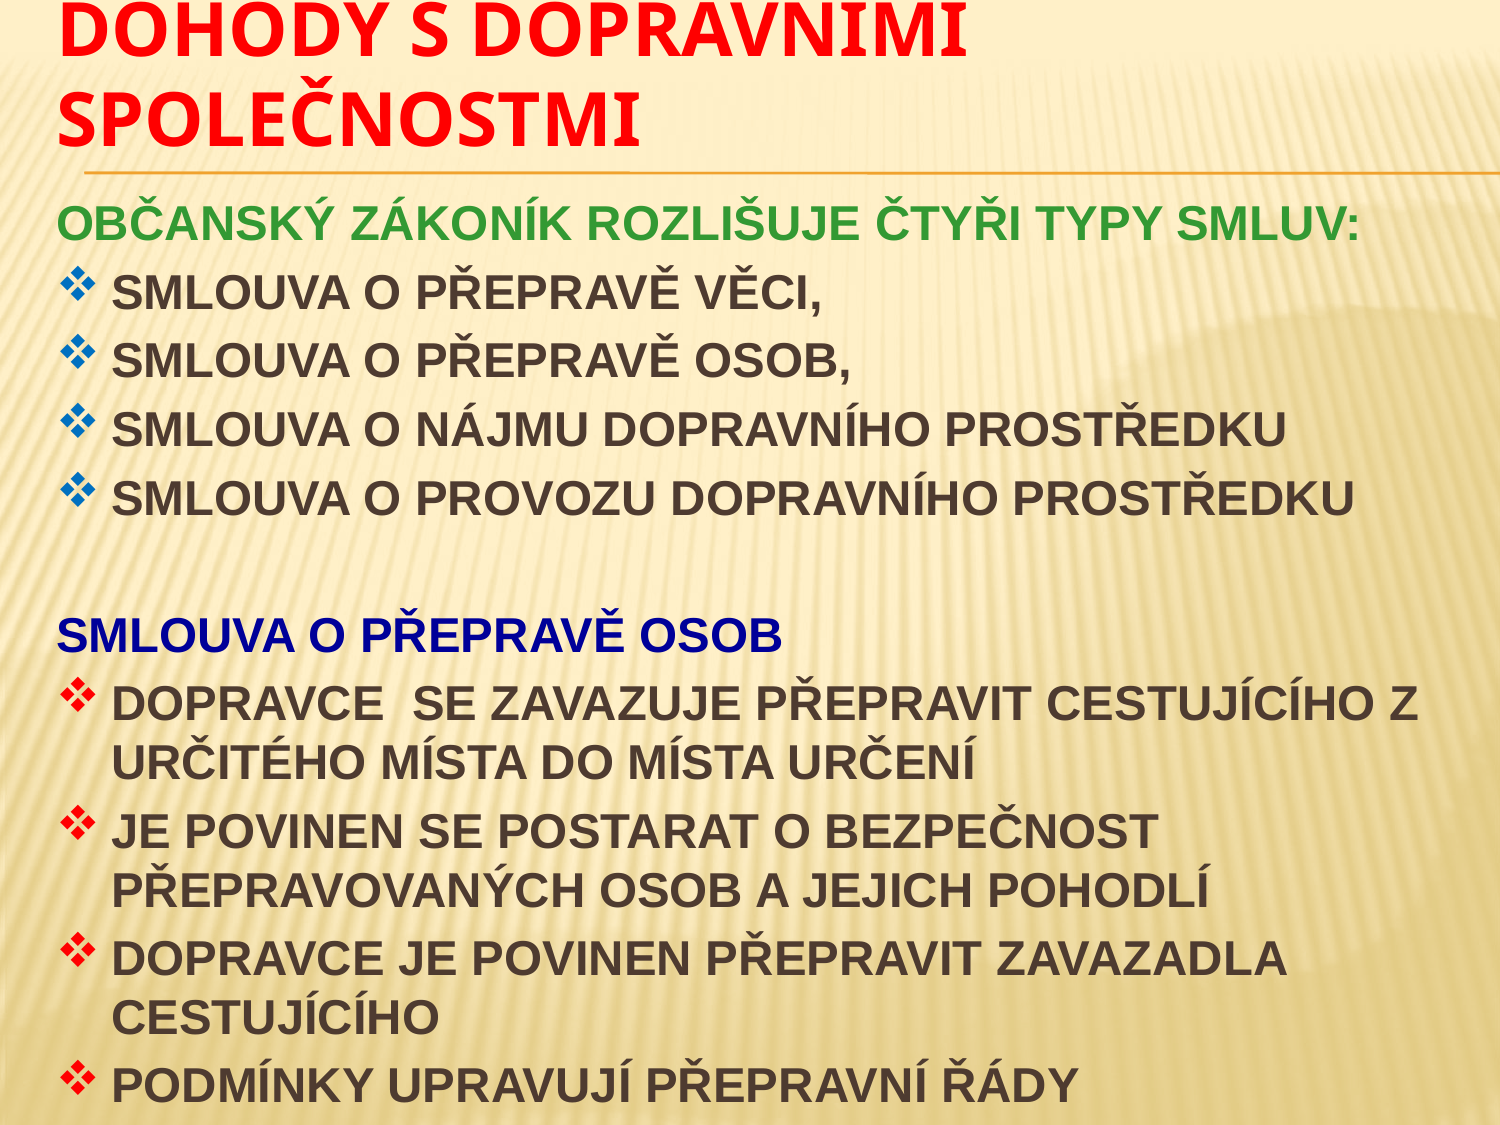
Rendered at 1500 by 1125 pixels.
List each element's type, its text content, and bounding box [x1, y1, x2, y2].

title dohodY s dopravními společnostmi [41, 2, 1467, 140]
list Občanský zákoník rozlišuje čtyři typy smluv: smlouvA o přepravě věci, smlouvA o přepravě osob, smlouvA o nájmu dopravního prostředku smlouvA o provozu dopravního prostředku smlouvA o přepravě osob dopravce SE zavazuje přepravit cestujícího z určitého místa do místa určení JE povinen se postarat o bezpečnost přepravovaných osob a jejich pohodlí DOPRAVCE JE povinen přepravit zavazadla cestujícího Podmínky upravují přepravní řády [41, 184, 1447, 1125]
